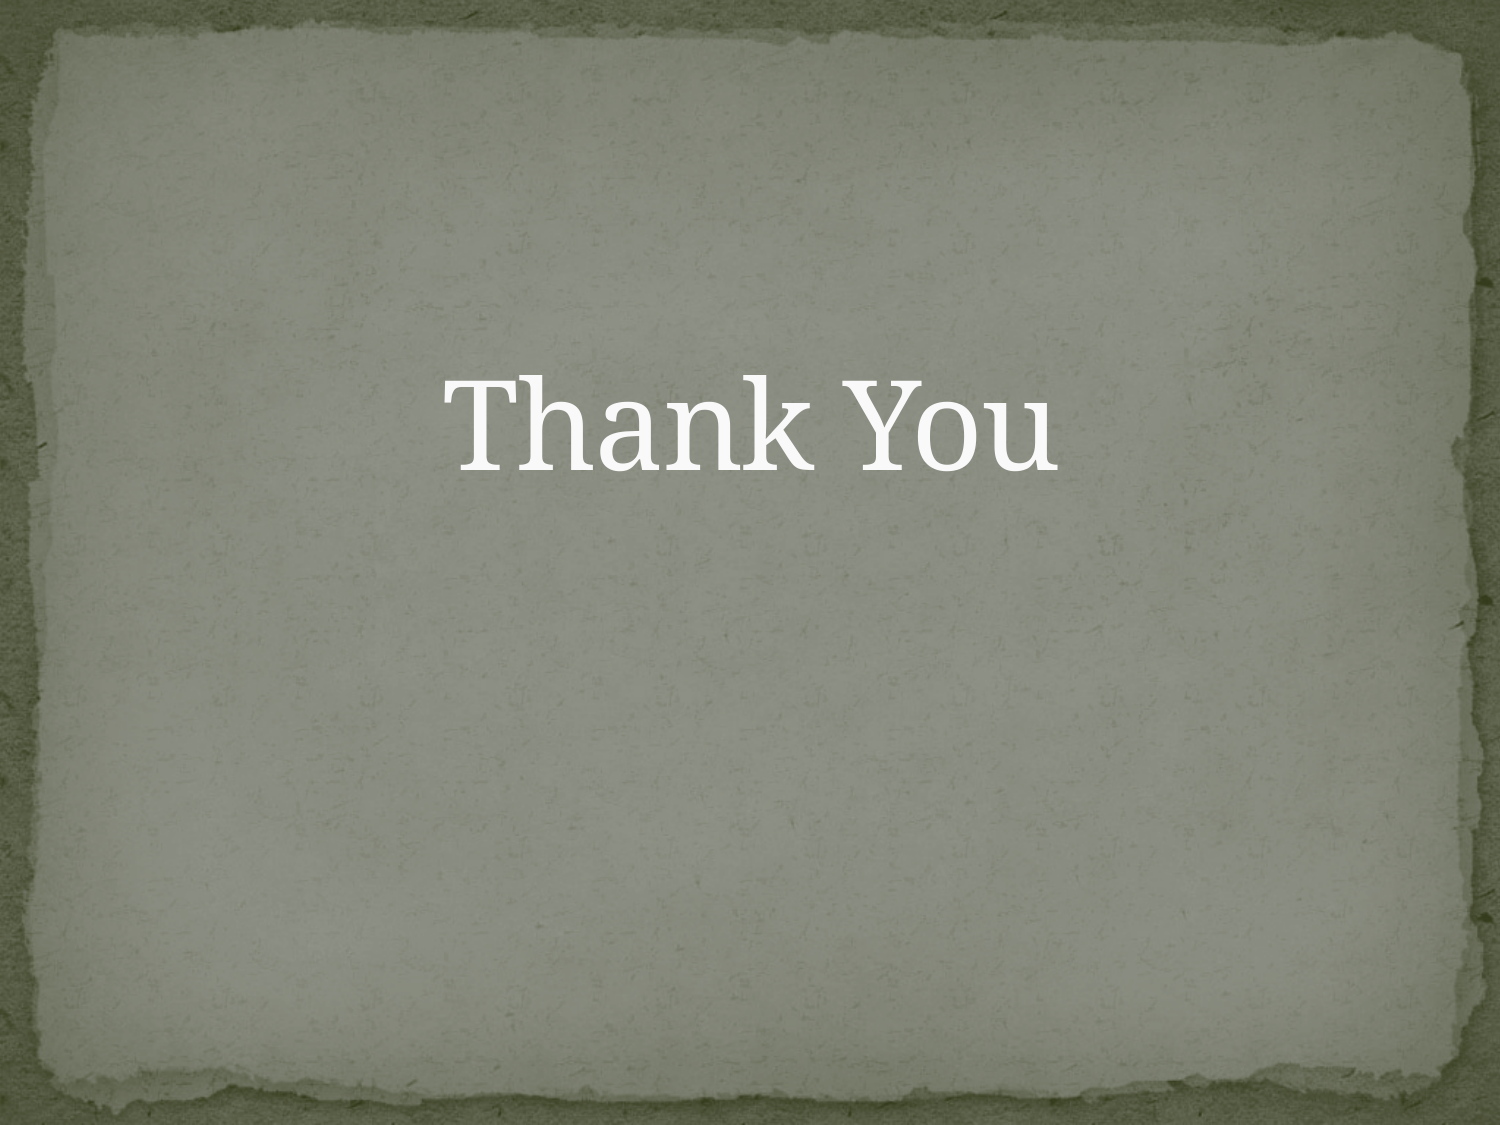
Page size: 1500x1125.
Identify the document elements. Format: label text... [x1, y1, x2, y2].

title Thank You [76, 302, 1427, 503]
